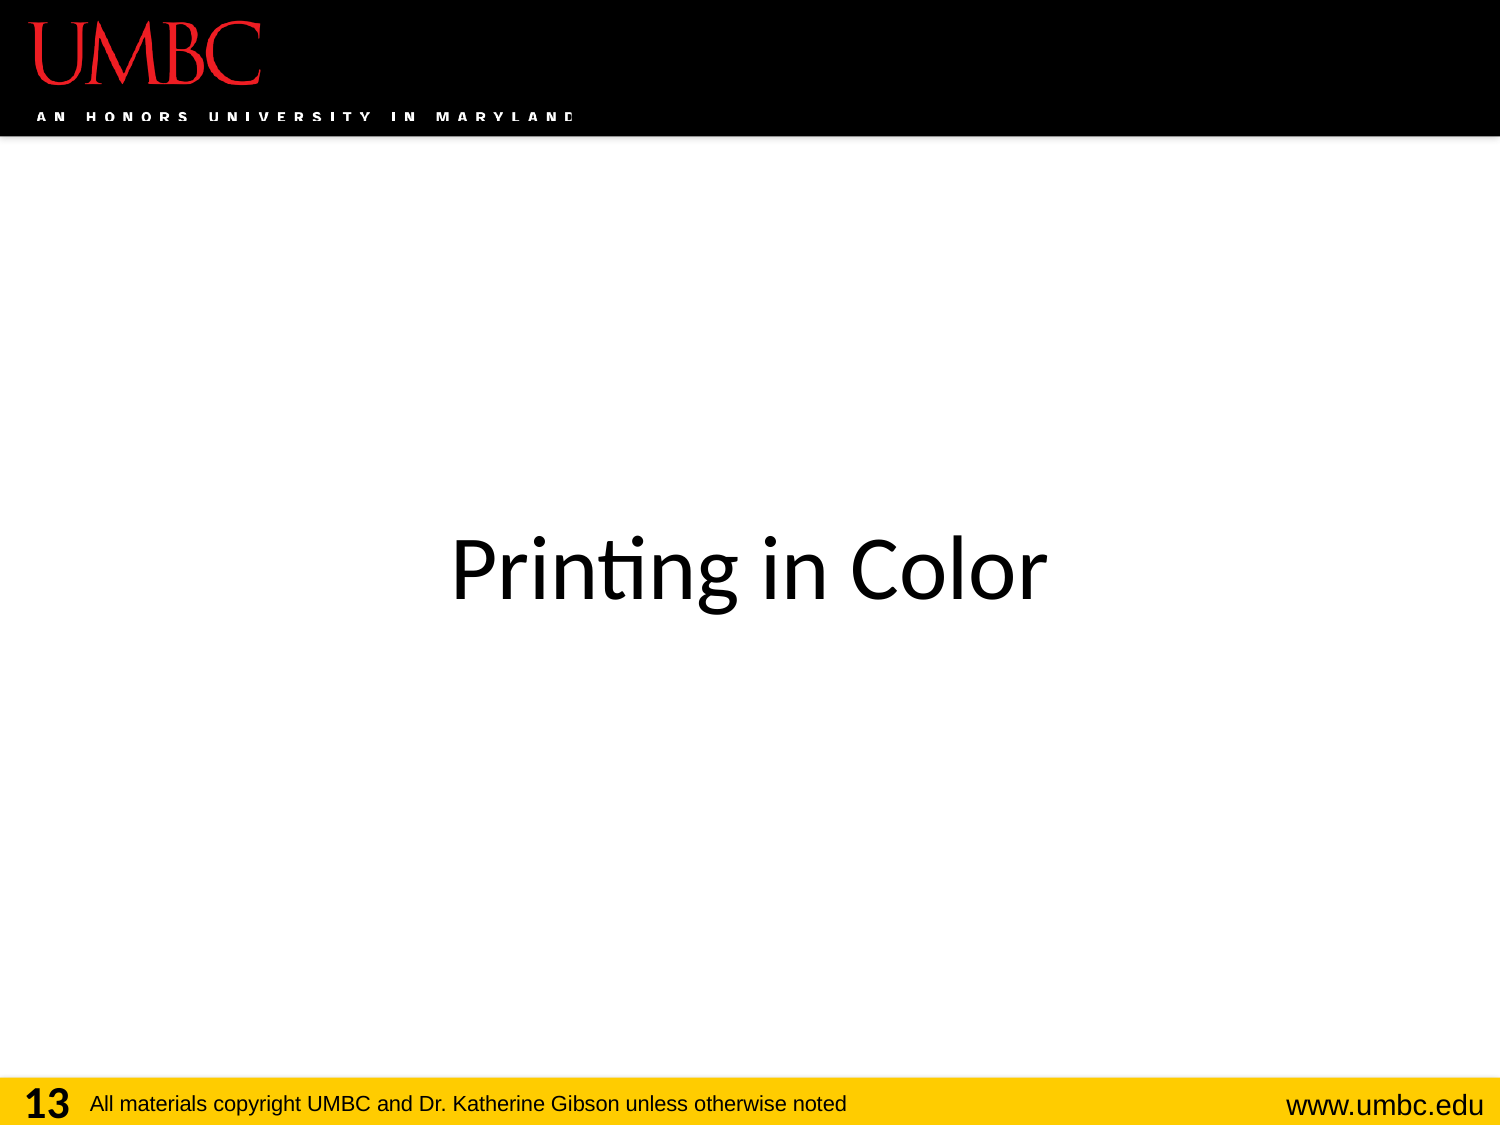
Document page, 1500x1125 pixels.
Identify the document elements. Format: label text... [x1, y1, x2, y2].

slide_number 13 [0, 1065, 94, 1125]
title Printing in Color [112, 441, 1388, 683]
